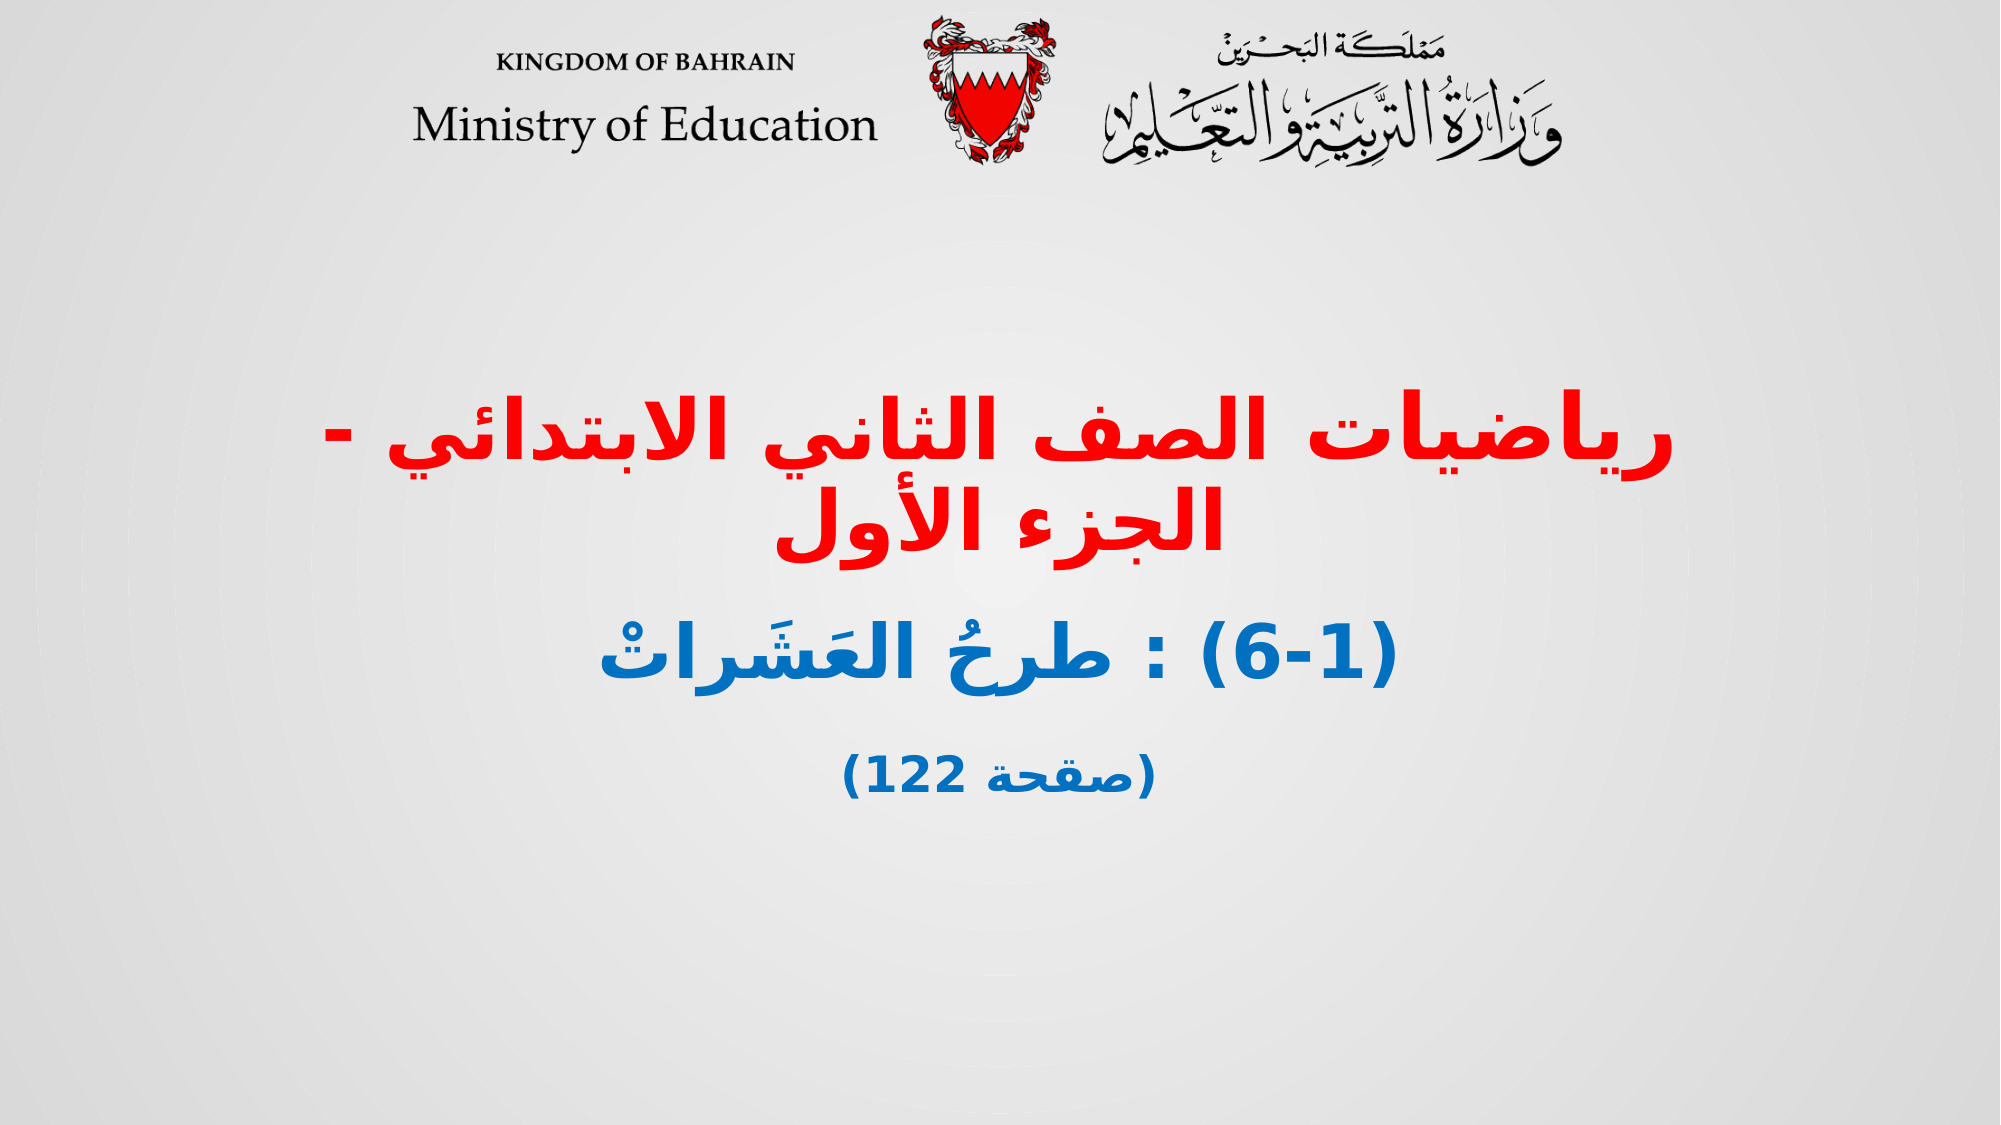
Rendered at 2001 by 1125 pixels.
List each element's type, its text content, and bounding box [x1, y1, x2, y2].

text_box رياضيات الصف الثاني الابتدائي - الجزء الأول (6-1) : طرحُ العَشَراتْ (صقحة 122) [249, 314, 1750, 811]
picture [399, 0, 1575, 195]
